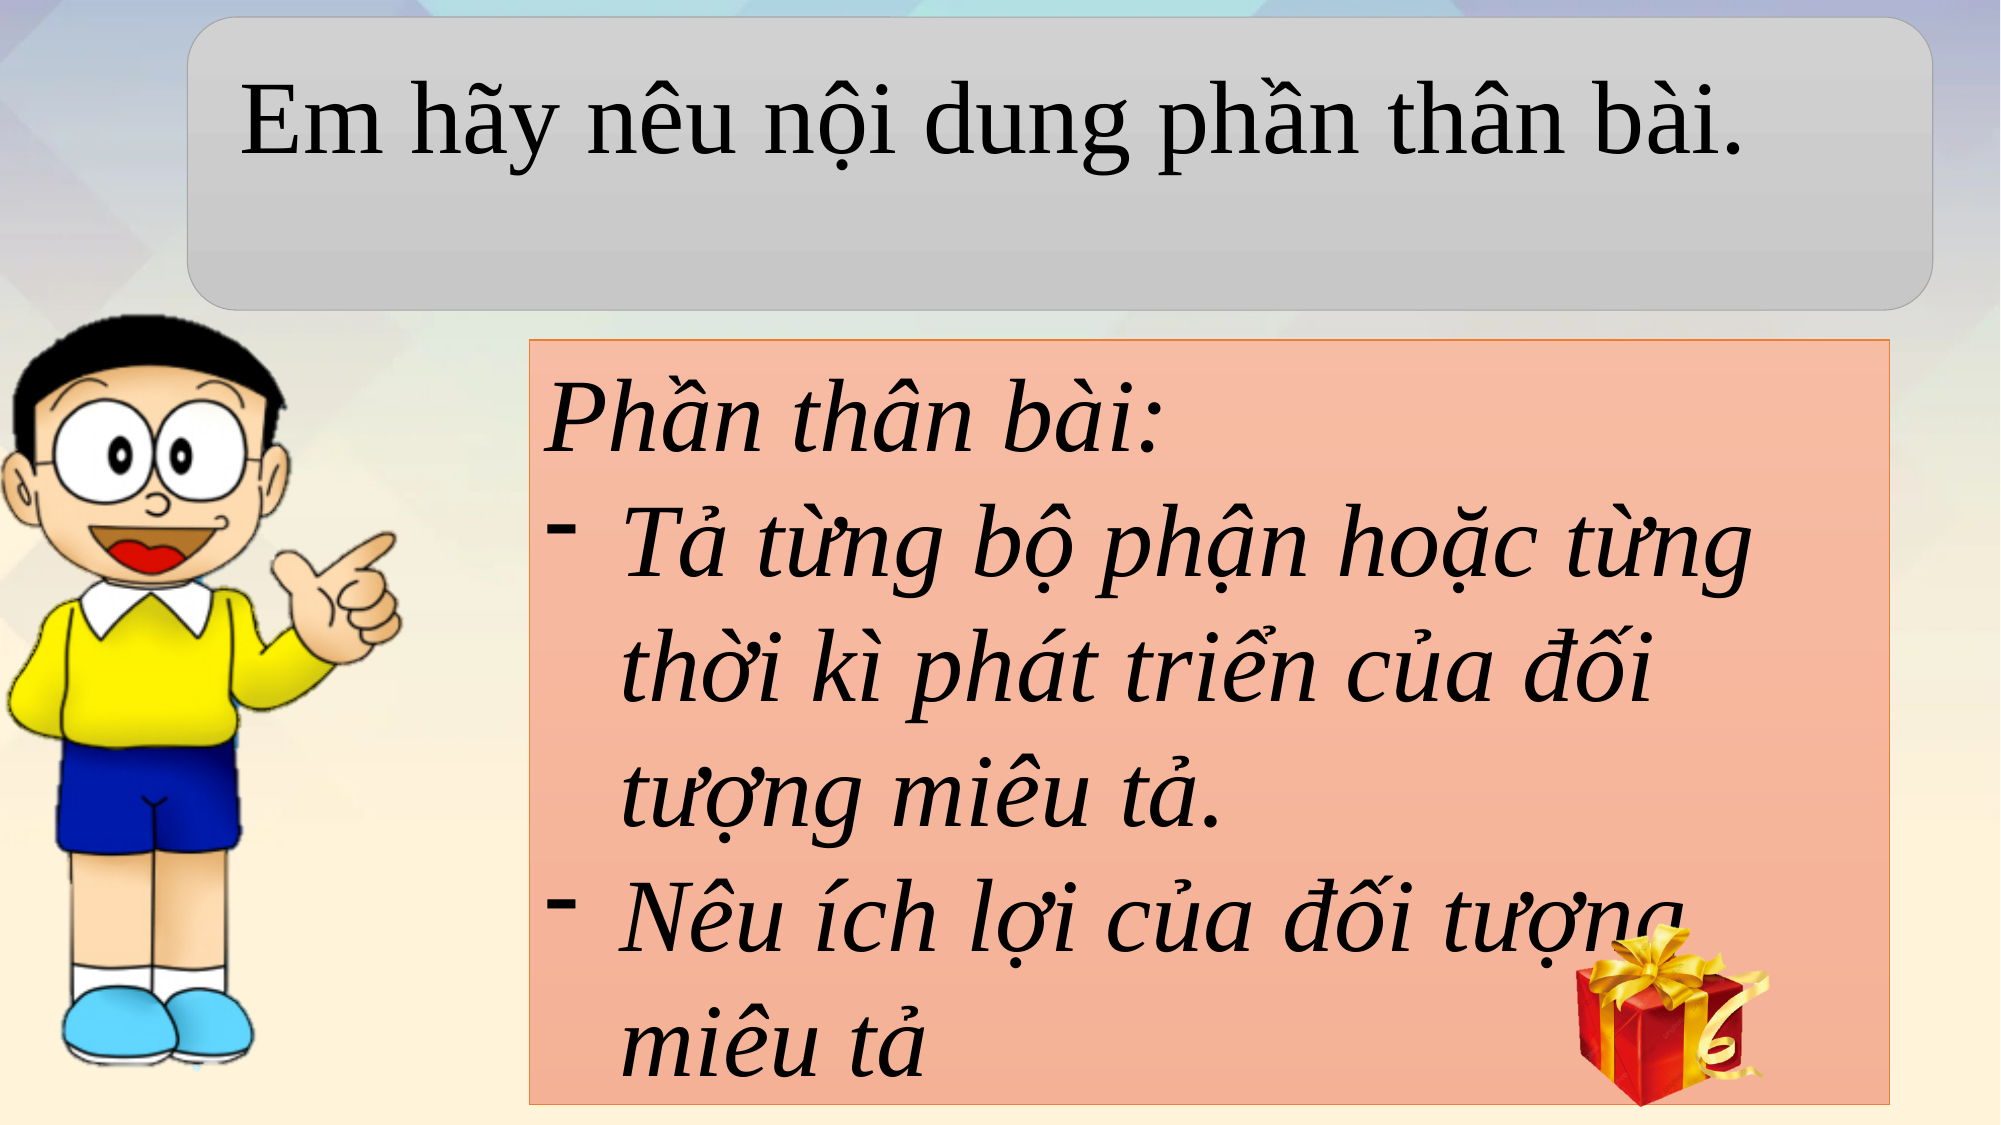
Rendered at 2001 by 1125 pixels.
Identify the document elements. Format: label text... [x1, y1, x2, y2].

text_box [186, 16, 1934, 311]
picture [0, 0, 2001, 1125]
text_box Phần thân bài: Tả từng bộ phận hoặc từng thời kì phát triển của đối tượng miêu tả. Nêu ích lợi của đối tượng miêu tả [529, 339, 1890, 1105]
text_box Em hãy nêu nội dung phần thân bài. [224, 42, 1946, 183]
